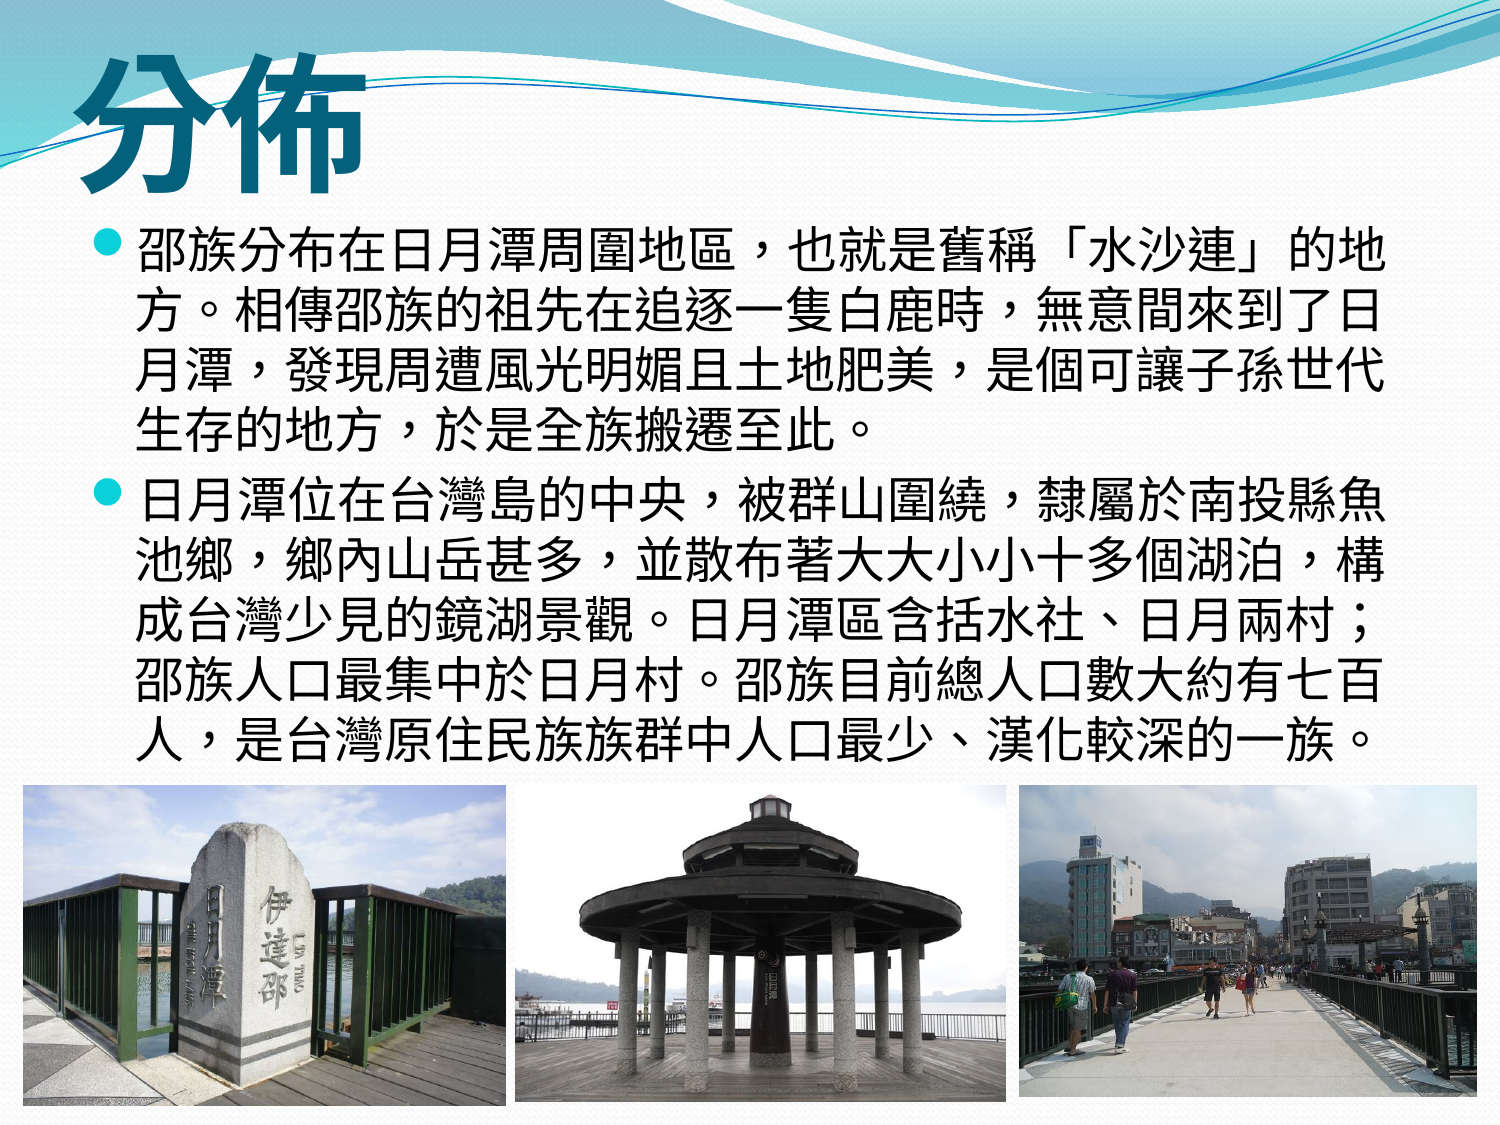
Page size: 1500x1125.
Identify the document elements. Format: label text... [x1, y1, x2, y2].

picture [23, 784, 506, 1107]
picture [1019, 784, 1477, 1097]
title 分佈 [70, 23, 1421, 211]
list 邵族分布在日月潭周圍地區，也就是舊稱「水沙連」的地方。相傳邵族的祖先在追逐一隻白鹿時，無意間來到了日月潭，發現周遭風光明媚且土地肥美，是個可讓子孫世代生存的地方，於是全族搬遷至此。 日月潭位在台灣島的中央，被群山圍繞，隸屬於南投縣魚池鄉，鄉內山岳甚多，並散布著大大小小十多個湖泊，構成台灣少見的鏡湖景觀。日月潭區含括水社、日月兩村；邵族人口最集中於日月村。邵族目前總人口數大約有七百人，是台灣原住民族族群中人口最少、漢化較深的一族。 [75, 210, 1425, 792]
picture [515, 784, 1006, 1102]
